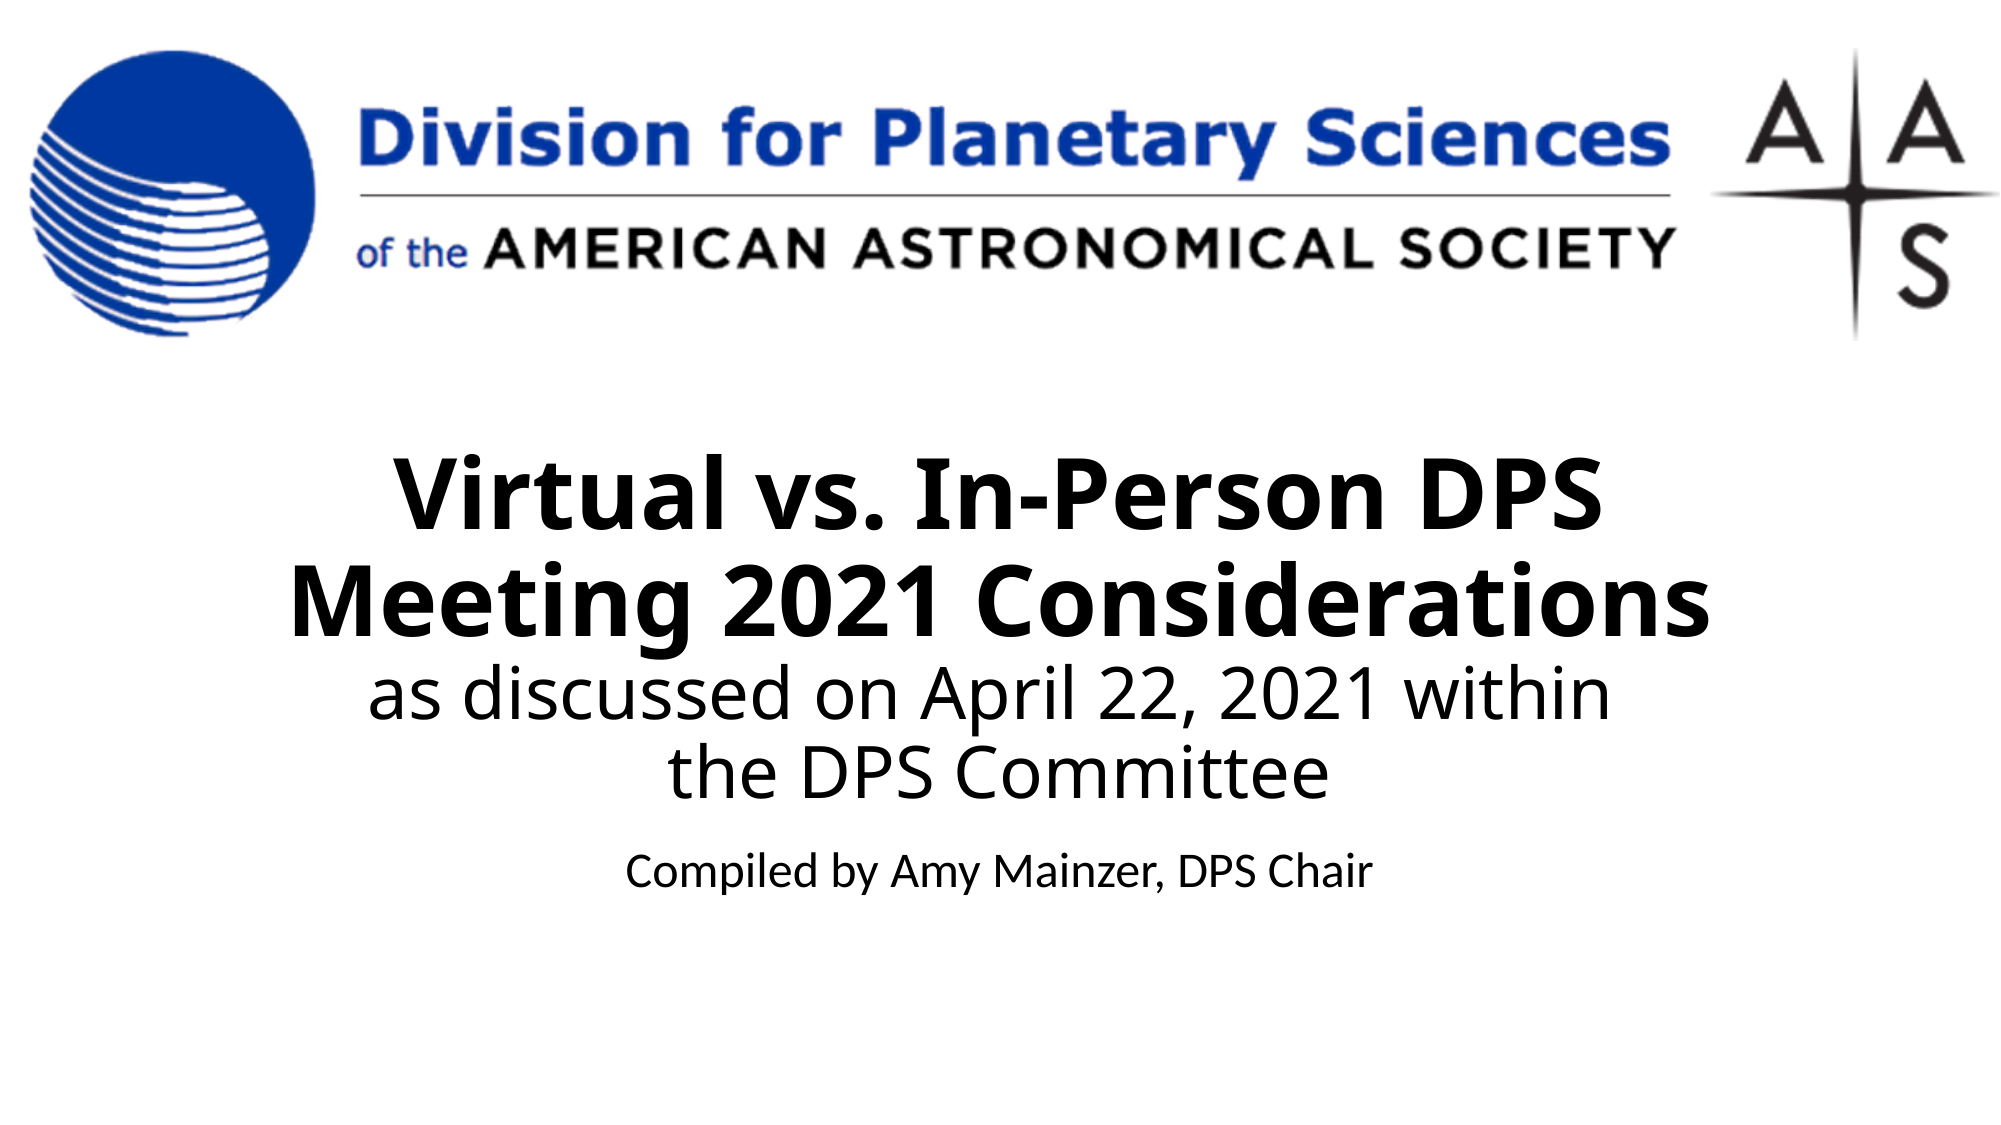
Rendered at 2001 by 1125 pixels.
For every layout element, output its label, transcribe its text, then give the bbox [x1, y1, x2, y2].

picture [20, 48, 2000, 341]
subtitle Compiled by Amy Mainzer, DPS Chair [249, 836, 1750, 1108]
title Virtual vs. In-Person DPS Meeting 2021 Considerations as discussed on April 22, 2021 within the DPS Committee [249, 429, 1750, 822]
